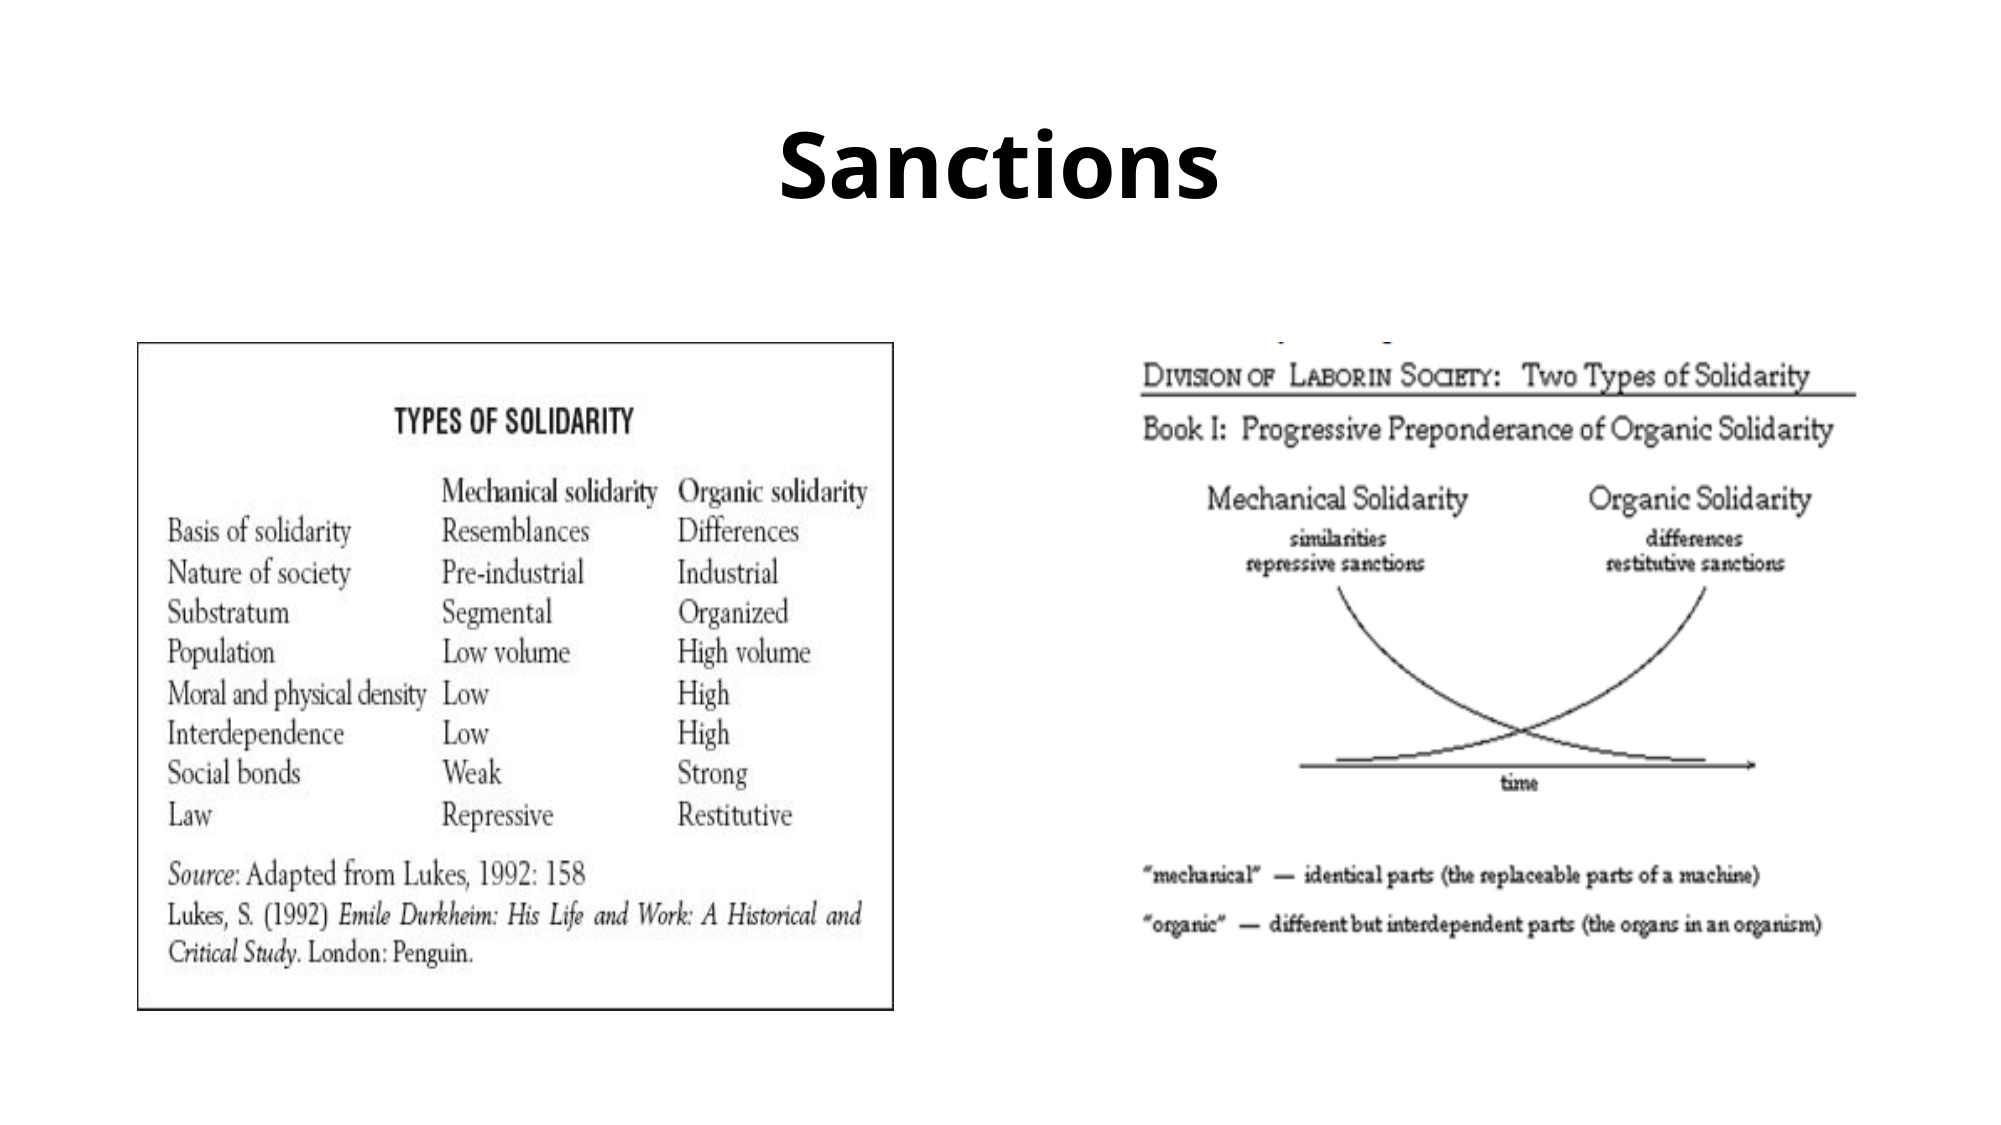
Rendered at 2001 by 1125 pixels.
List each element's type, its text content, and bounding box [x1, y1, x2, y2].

title Sanctions [137, 59, 1863, 278]
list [137, 342, 894, 1011]
picture [1106, 342, 1863, 1011]
